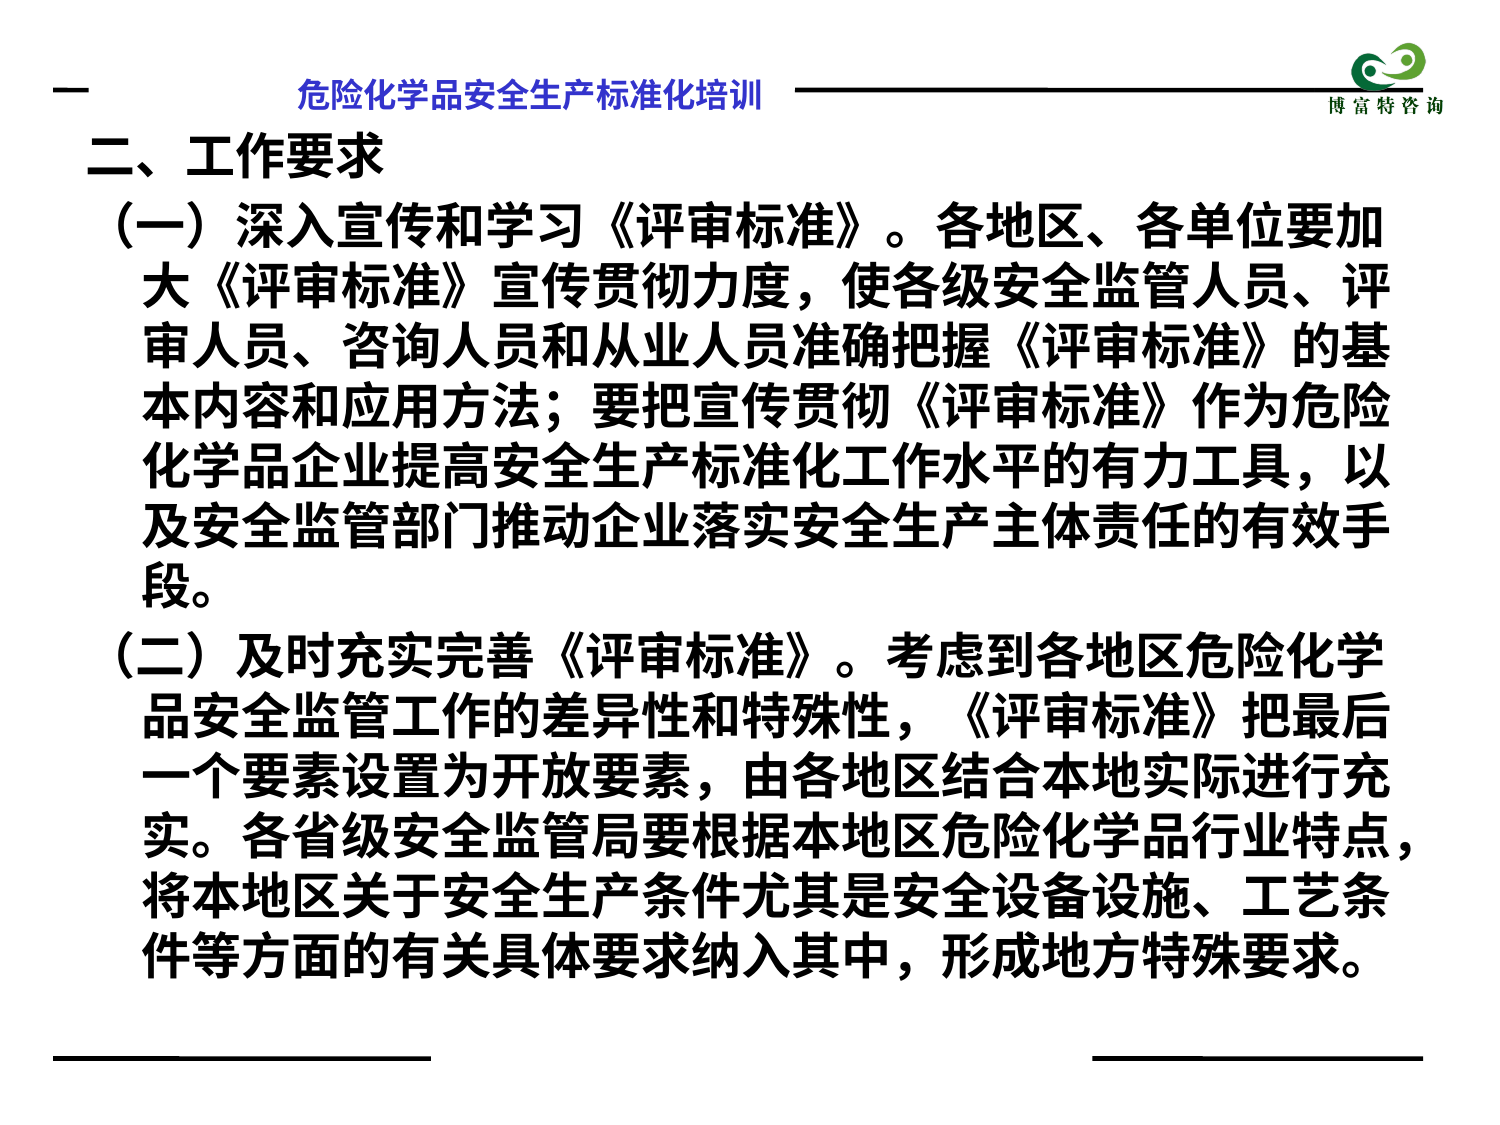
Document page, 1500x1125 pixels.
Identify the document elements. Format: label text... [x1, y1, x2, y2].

list 二、工作要求 （一）深入宣传和学习《评审标准》。各地区、各单位要加大《评审标准》宣传贯彻力度，使各级安全监管人员、评审人员、咨询人员和从业人员准确把握《评审标准》的基本内容和应用方法；要把宣传贯彻《评审标准》作为危险化学品企业提高安全生产标准化工作水平的有力工具，以及安全监管部门推动企业落实安全生产主体责任的有效手段。 （二）及时充实完善《评审标准》。考虑到各地区危险化学品安全监管工作的差异性和特殊性，《评审标准》把最后一个要素设置为开放要素，由各地区结合本地实际进行充实。各省级安全监管局要根据本地区危险化学品行业特点，将本地区关于安全生产条件尤其是安全设备设施、工艺条件等方面的有关具体要求纳入其中，形成地方特殊要求。 [70, 116, 1424, 1044]
picture [1314, 42, 1462, 117]
